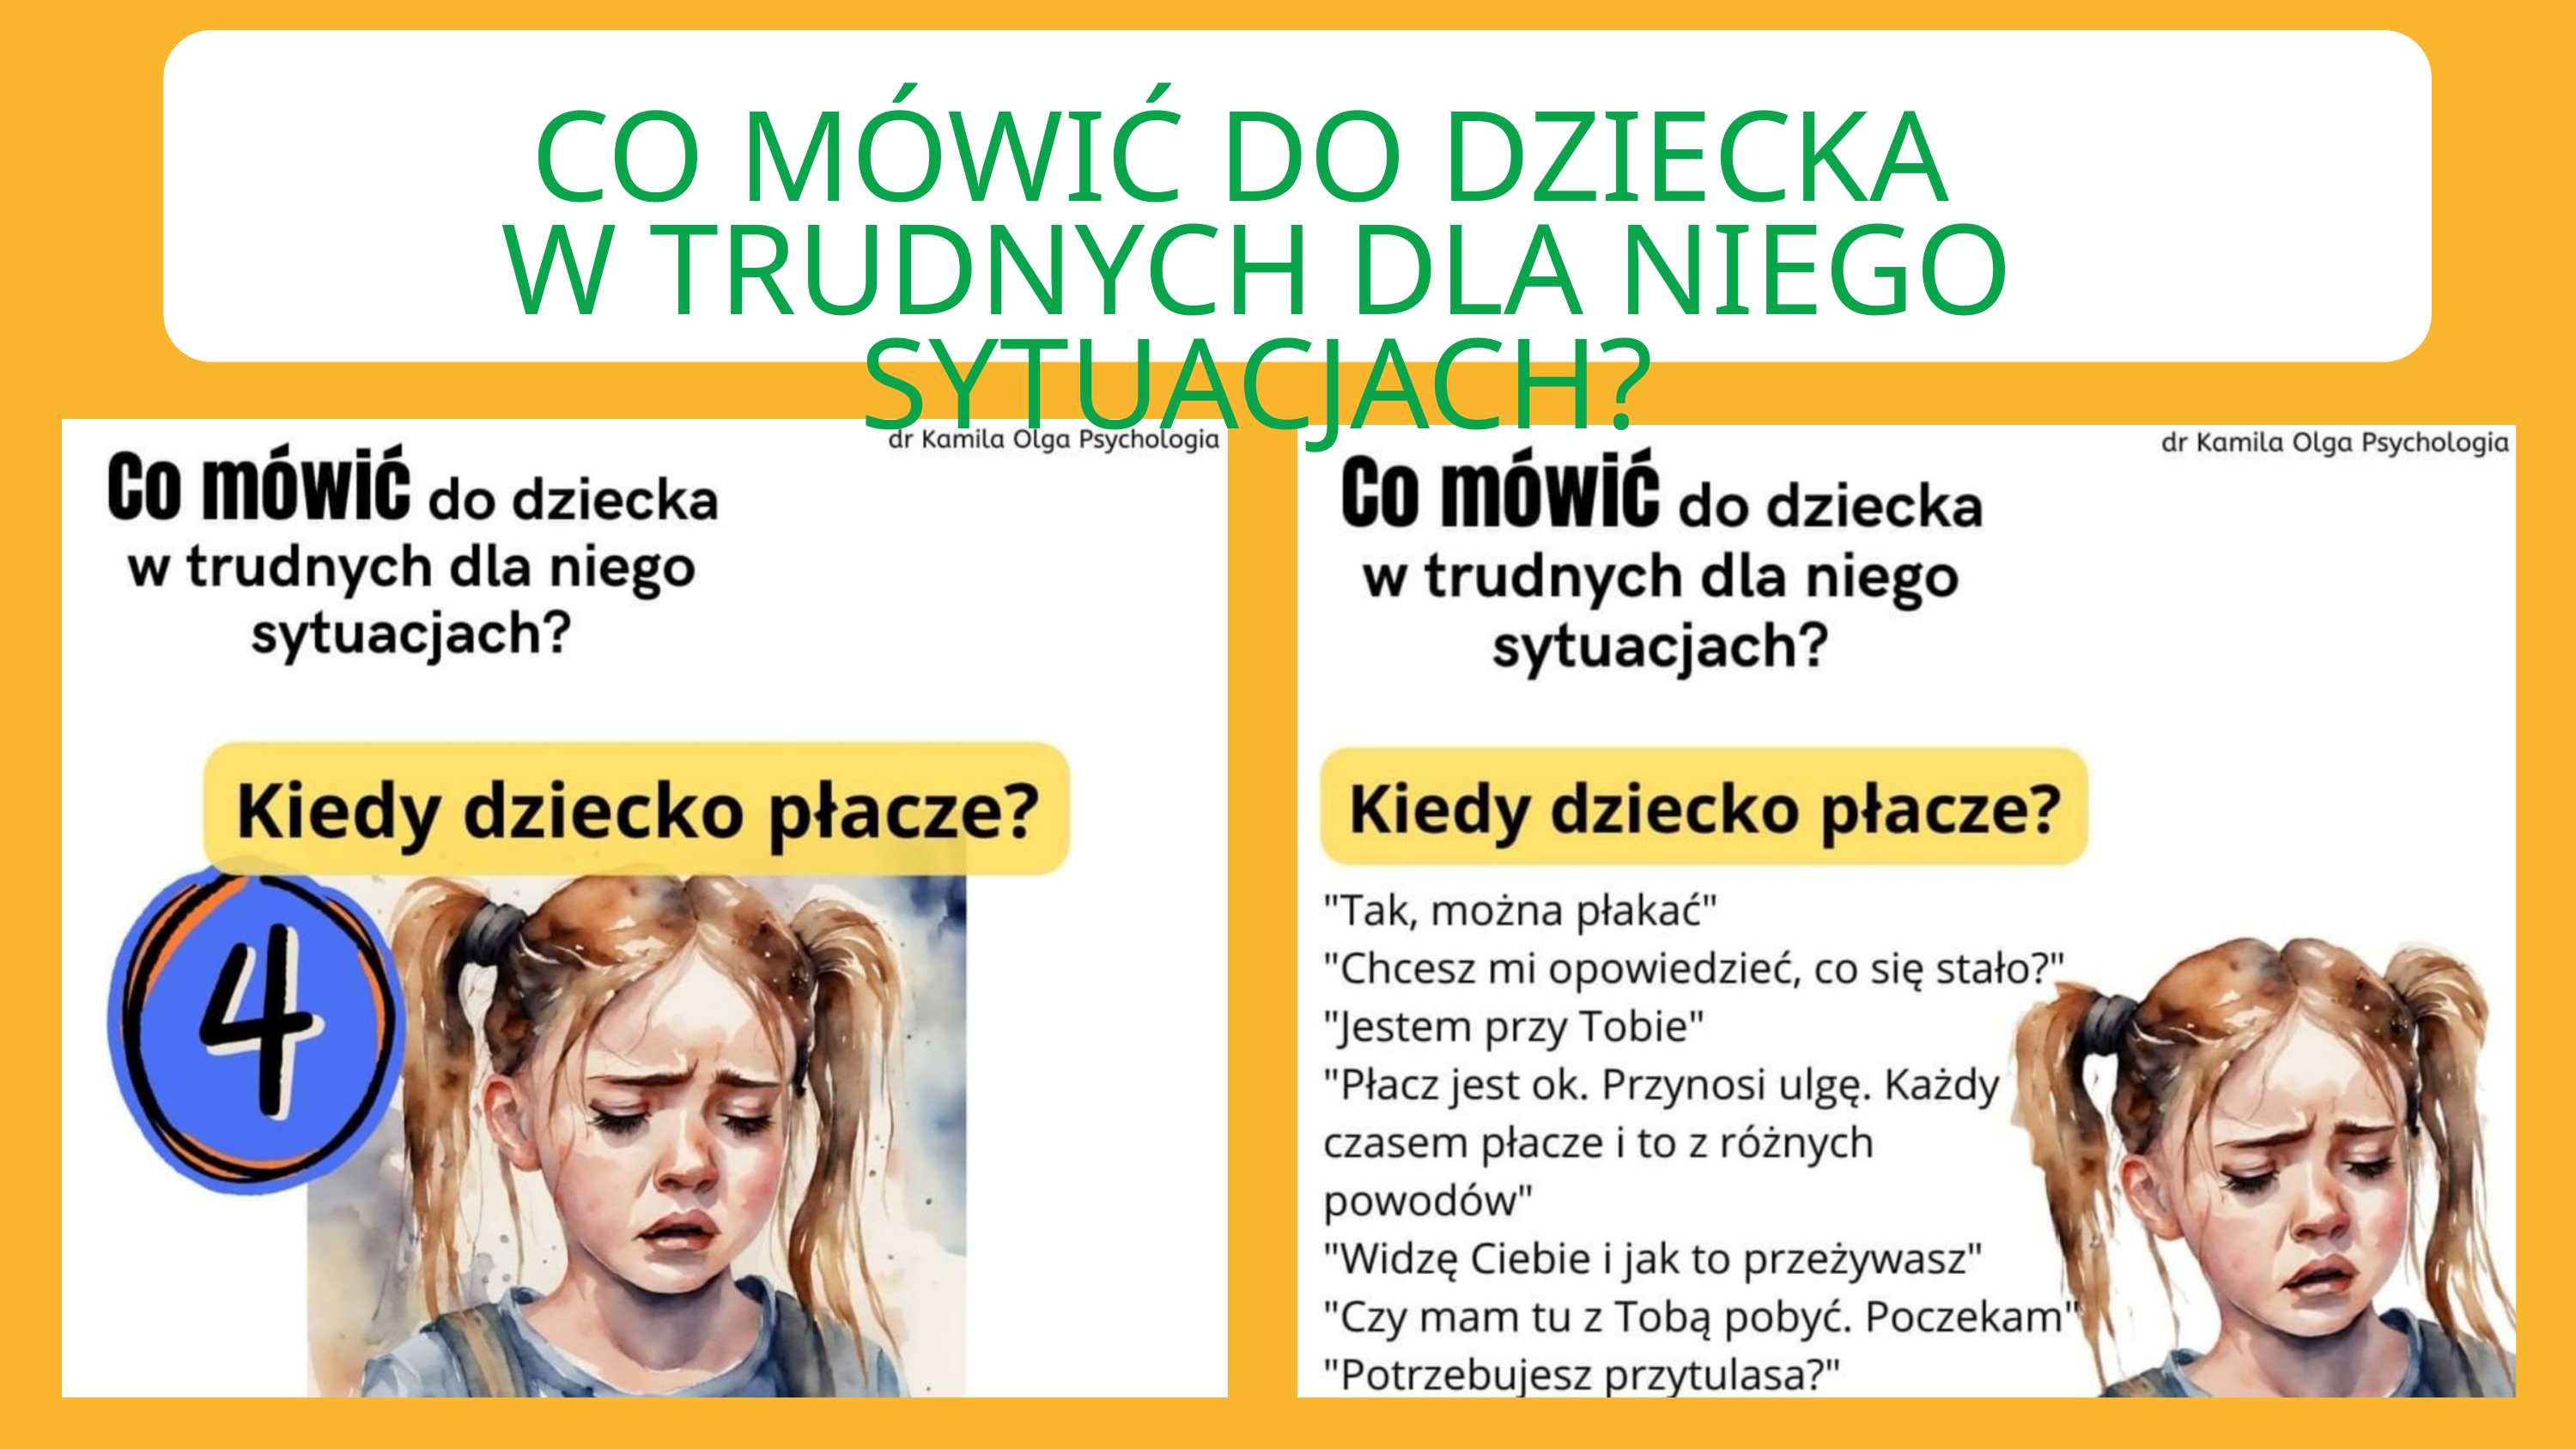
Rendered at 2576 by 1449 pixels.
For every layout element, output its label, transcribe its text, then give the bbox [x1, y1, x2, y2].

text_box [1563, 514, 2422, 1354]
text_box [153, 514, 1036, 1354]
text_box [1297, 425, 2517, 1397]
text_box [62, 419, 1228, 1397]
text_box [163, 29, 2433, 362]
text_box CO MÓWIĆ DO DZIECKA W TRUDNYCH DLA NIEGO SYTUACJACH? [215, 372, 2299, 454]
